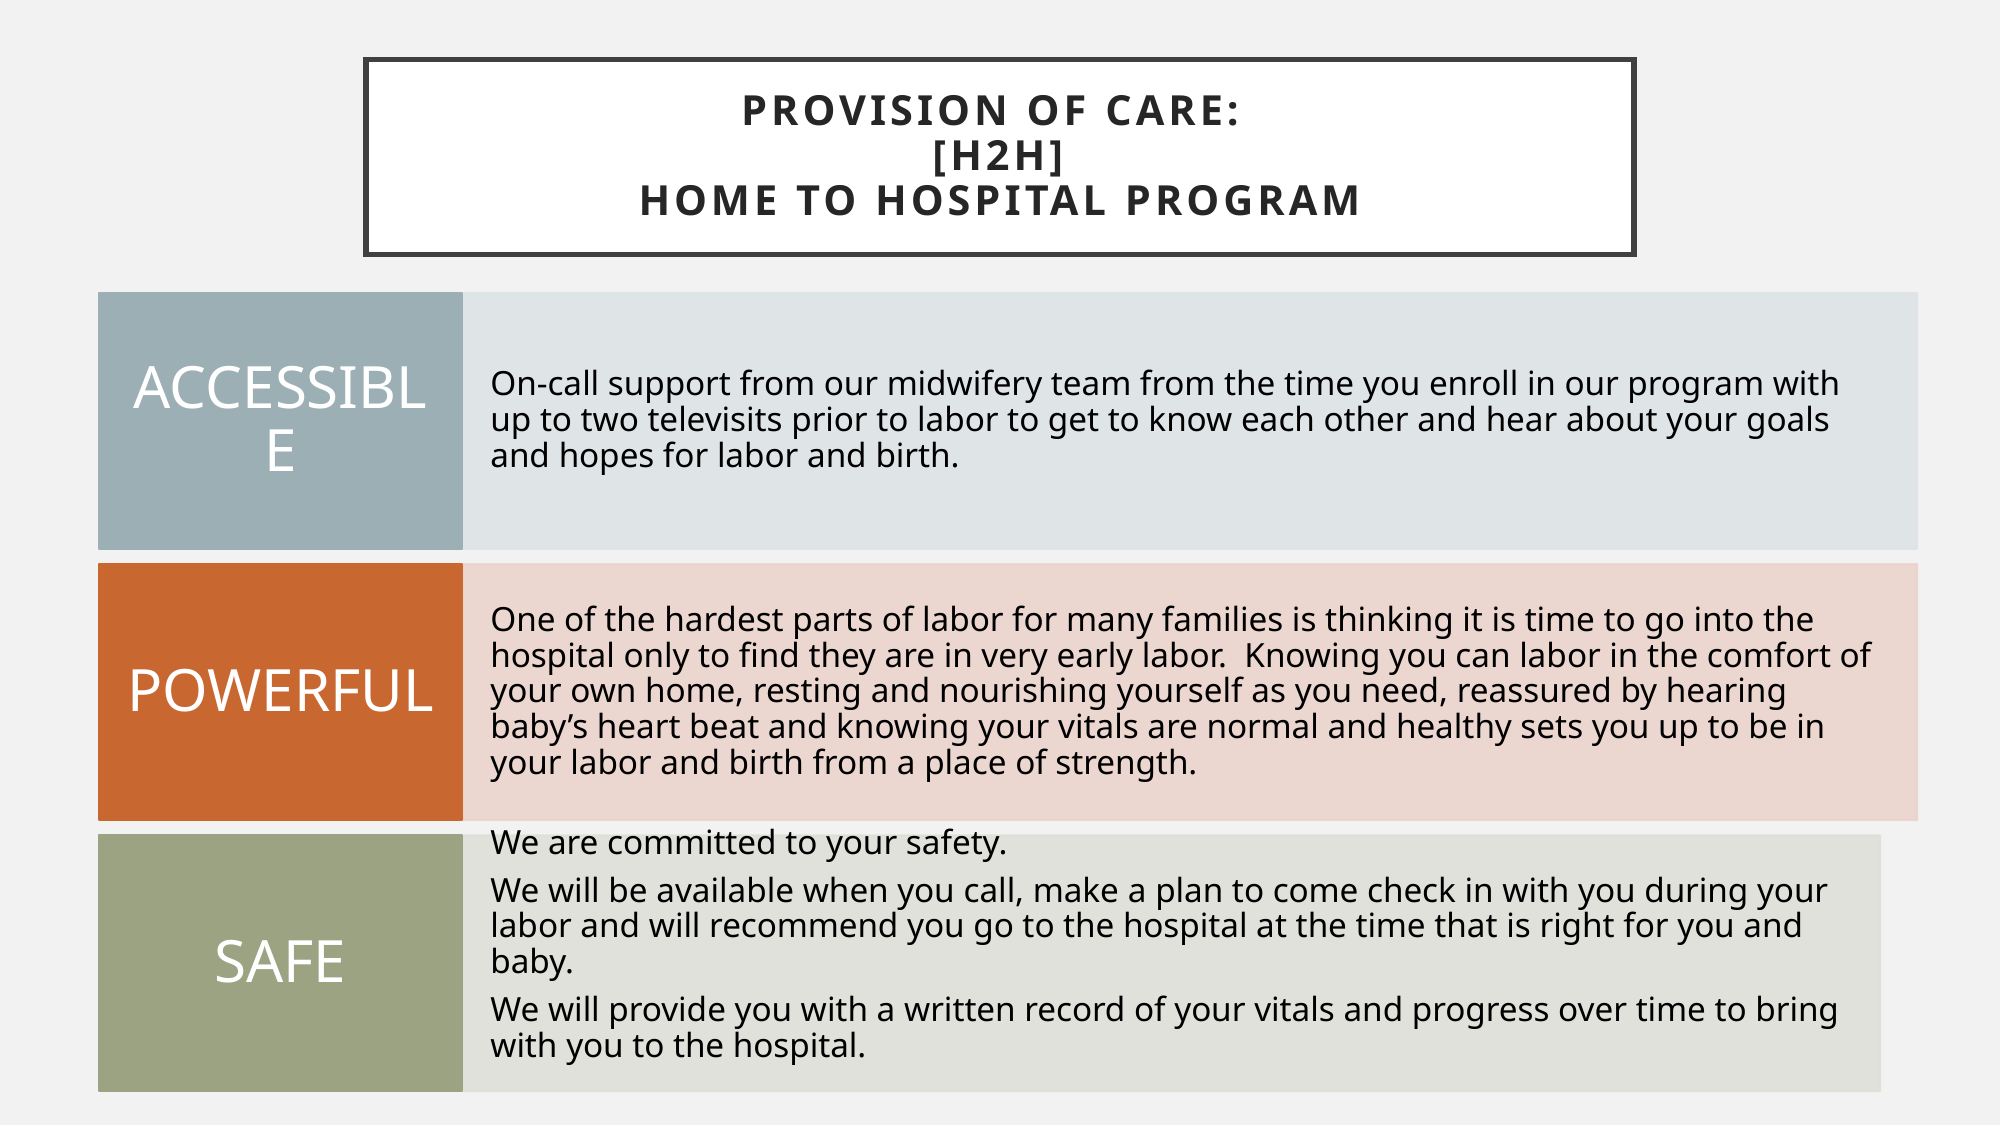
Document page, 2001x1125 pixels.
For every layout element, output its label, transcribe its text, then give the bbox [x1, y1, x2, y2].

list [98, 292, 1918, 1092]
title Provision of care: [h2h] home to hospital program [363, 57, 1637, 257]
